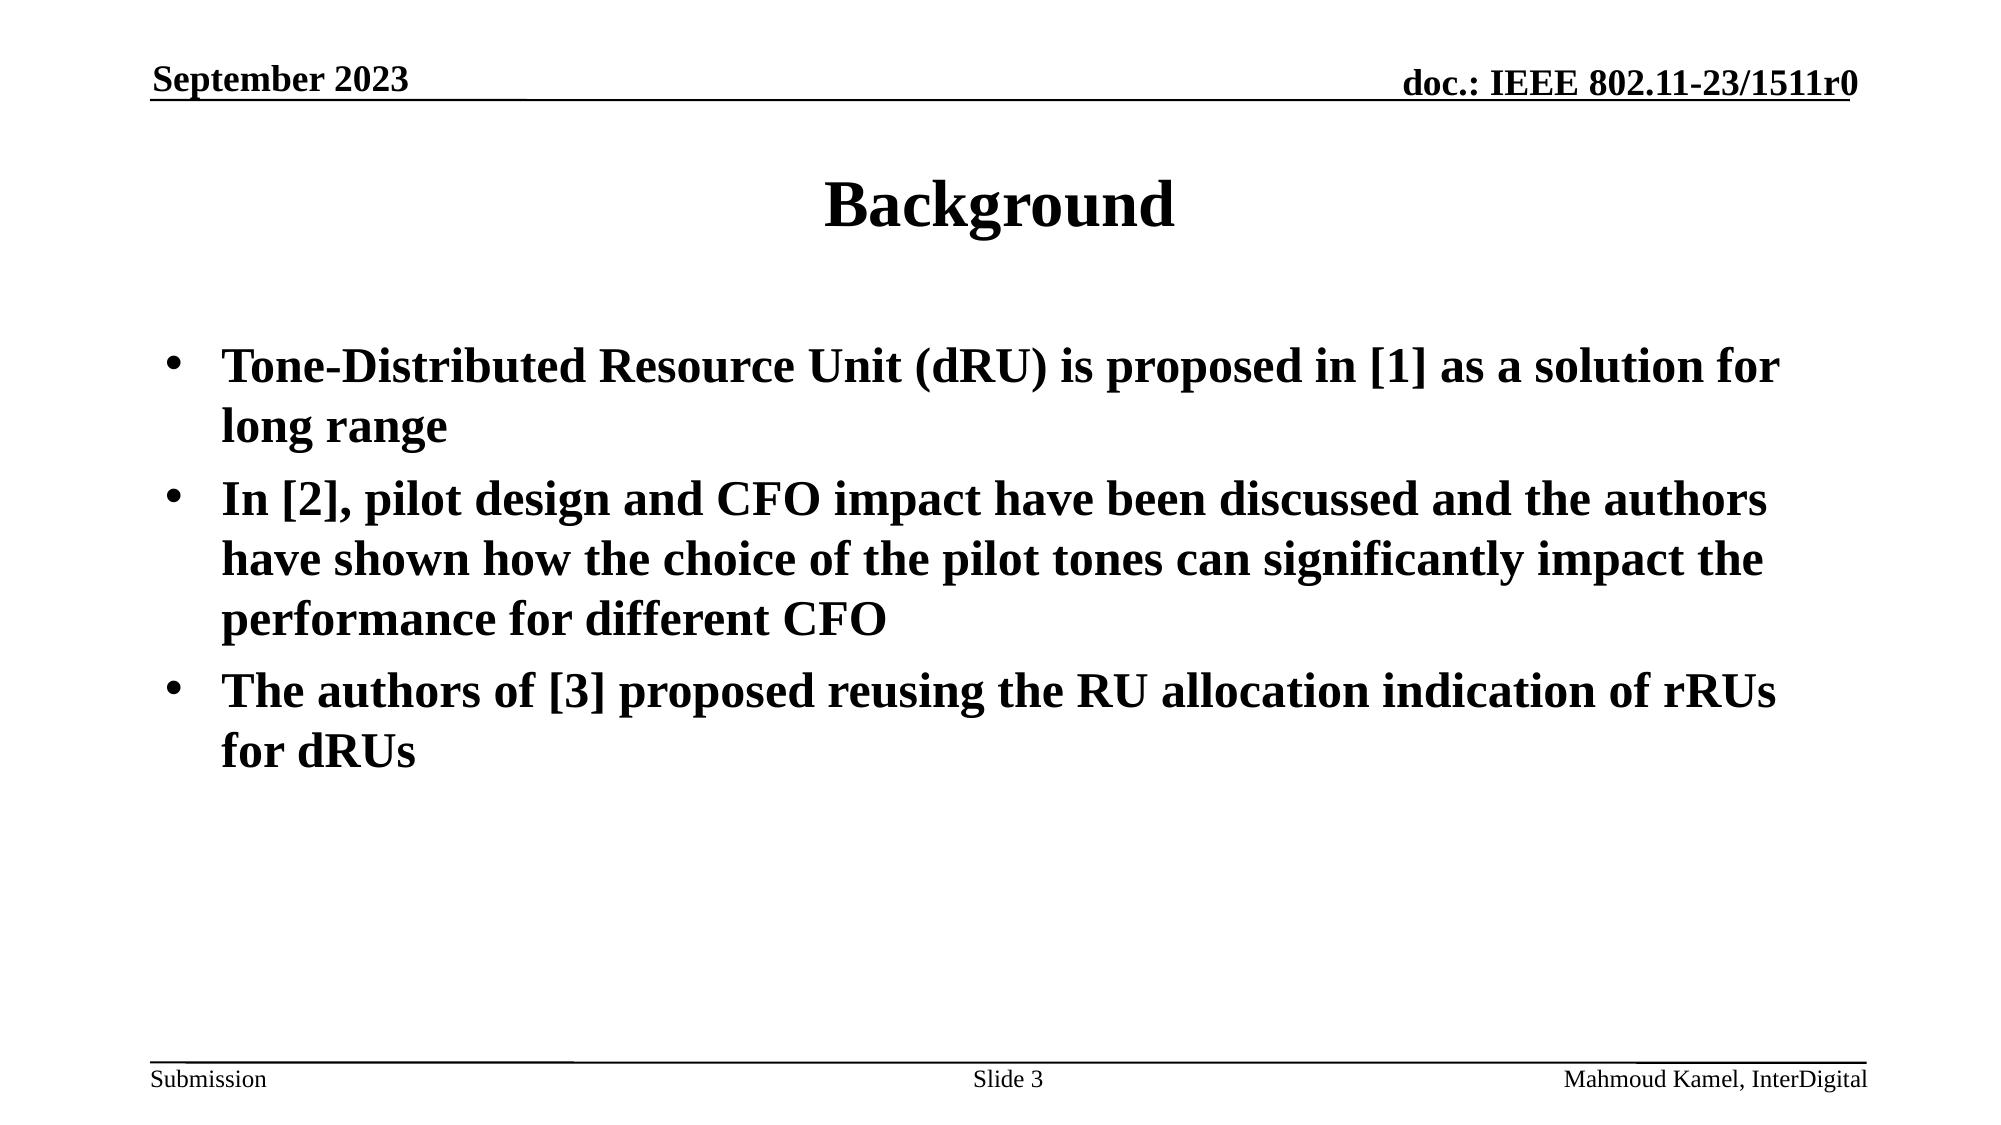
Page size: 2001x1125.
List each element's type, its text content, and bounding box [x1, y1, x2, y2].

title Background [149, 112, 1850, 288]
slide_number Slide 3 [950, 1061, 1067, 1123]
list Tone-Distributed Resource Unit (dRU) is proposed in [1] as a solution for long range In [2], pilot design and CFO impact have been discussed and the authors have shown how the choice of the pilot tones can significantly impact the performance for different CFO The authors of [3] proposed reusing the RU allocation indication of rRUs for dRUs [149, 324, 1850, 1000]
footer Mahmoud Kamel, InterDigital [1171, 1061, 1869, 1093]
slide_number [152, 54, 563, 100]
